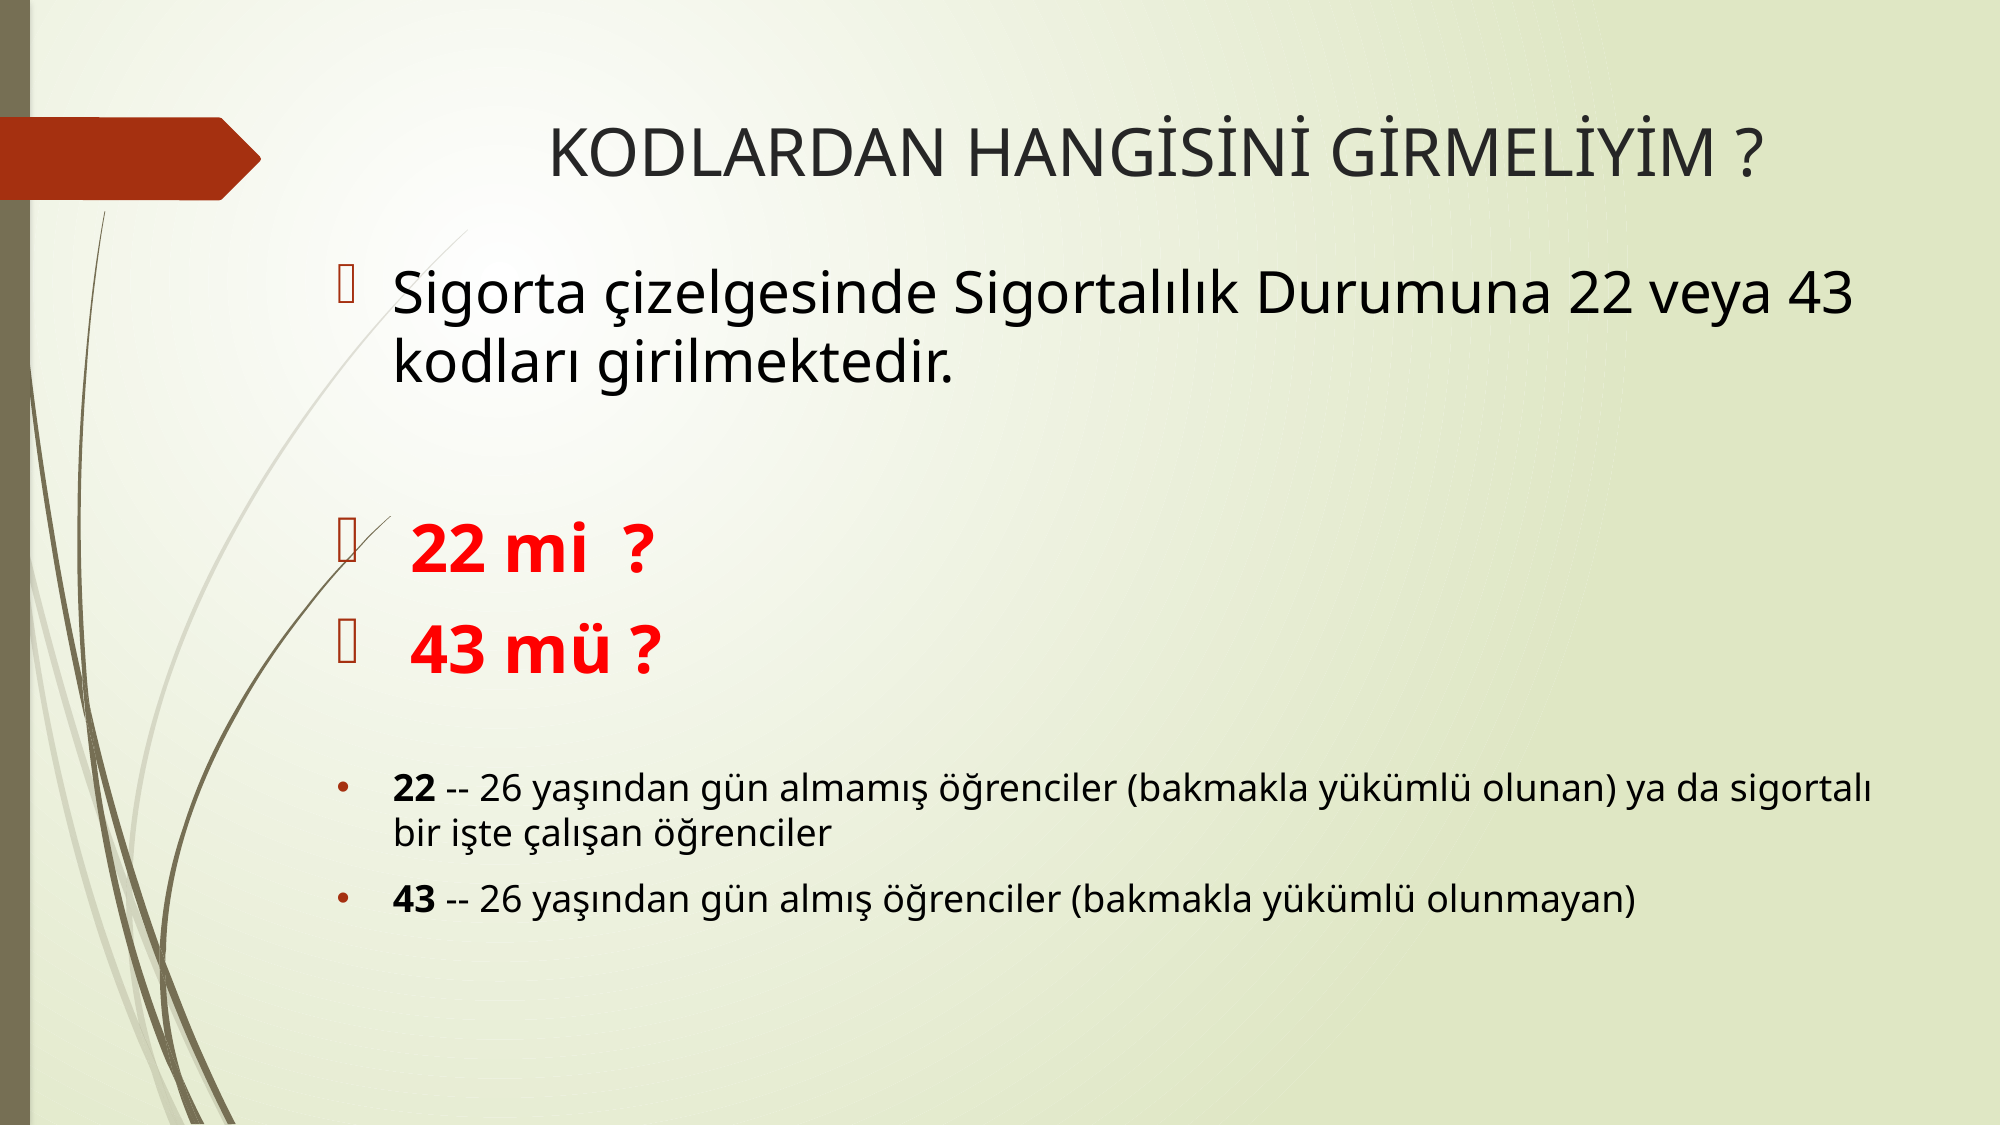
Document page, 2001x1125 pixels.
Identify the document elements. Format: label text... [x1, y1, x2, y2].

title KODLARDAN HANGİSİNİ GİRMELİYİM ? [425, 102, 1888, 247]
list Sigorta çizelgesinde Sigortalılık Durumuna 22 veya 43 kodları girilmektedir. 22 mi ? 43 mü ? 22 -- 26 yaşından gün almamış öğrenciler (bakmakla yükümlü olunan) ya da sigortalı bir işte çalışan öğrenciler 43 -- 26 yaşından gün almış öğrenciler (bakmakla yükümlü olunmayan) [321, 247, 1943, 1014]
